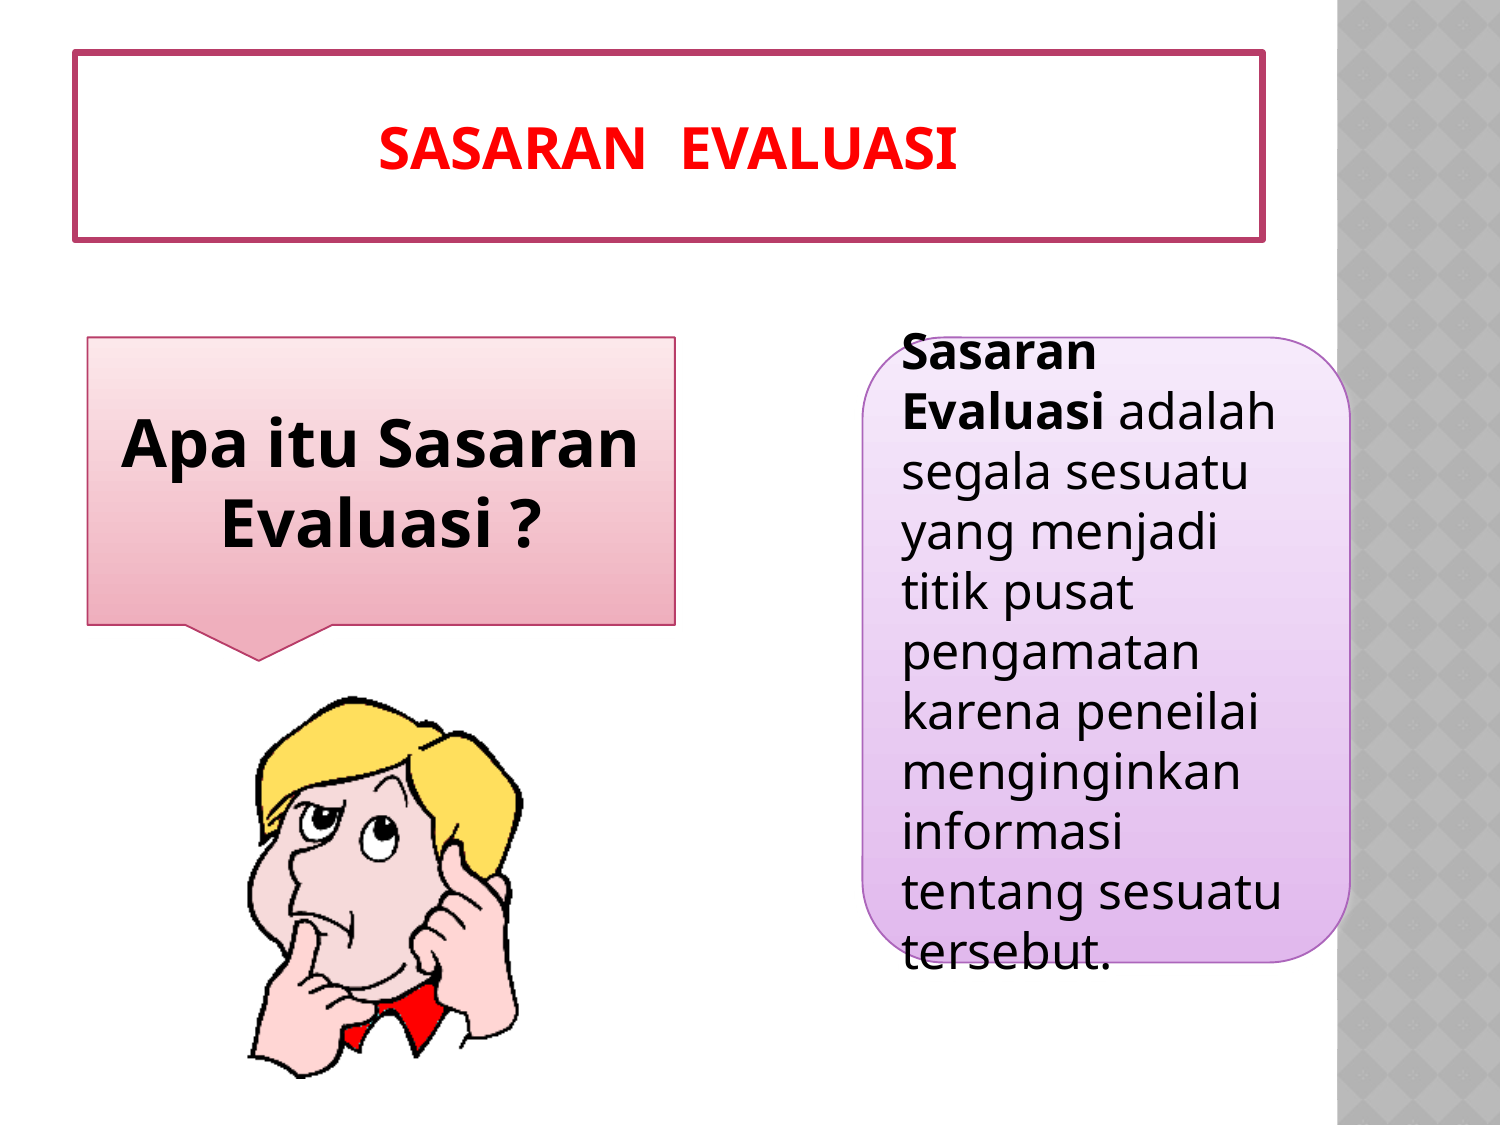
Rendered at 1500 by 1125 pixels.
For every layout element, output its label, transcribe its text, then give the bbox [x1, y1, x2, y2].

text_box Sasaran Evaluasi adalah segala sesuatu yang menjadi titik pusat pengamatan karena peneilai menginginkan informasi tentang sesuatu tersebut. [861, 336, 1351, 964]
text_box Apa itu Sasaran Evaluasi ? [86, 336, 676, 662]
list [185, 687, 577, 1079]
title Sasaran Evaluasi [72, 49, 1266, 243]
